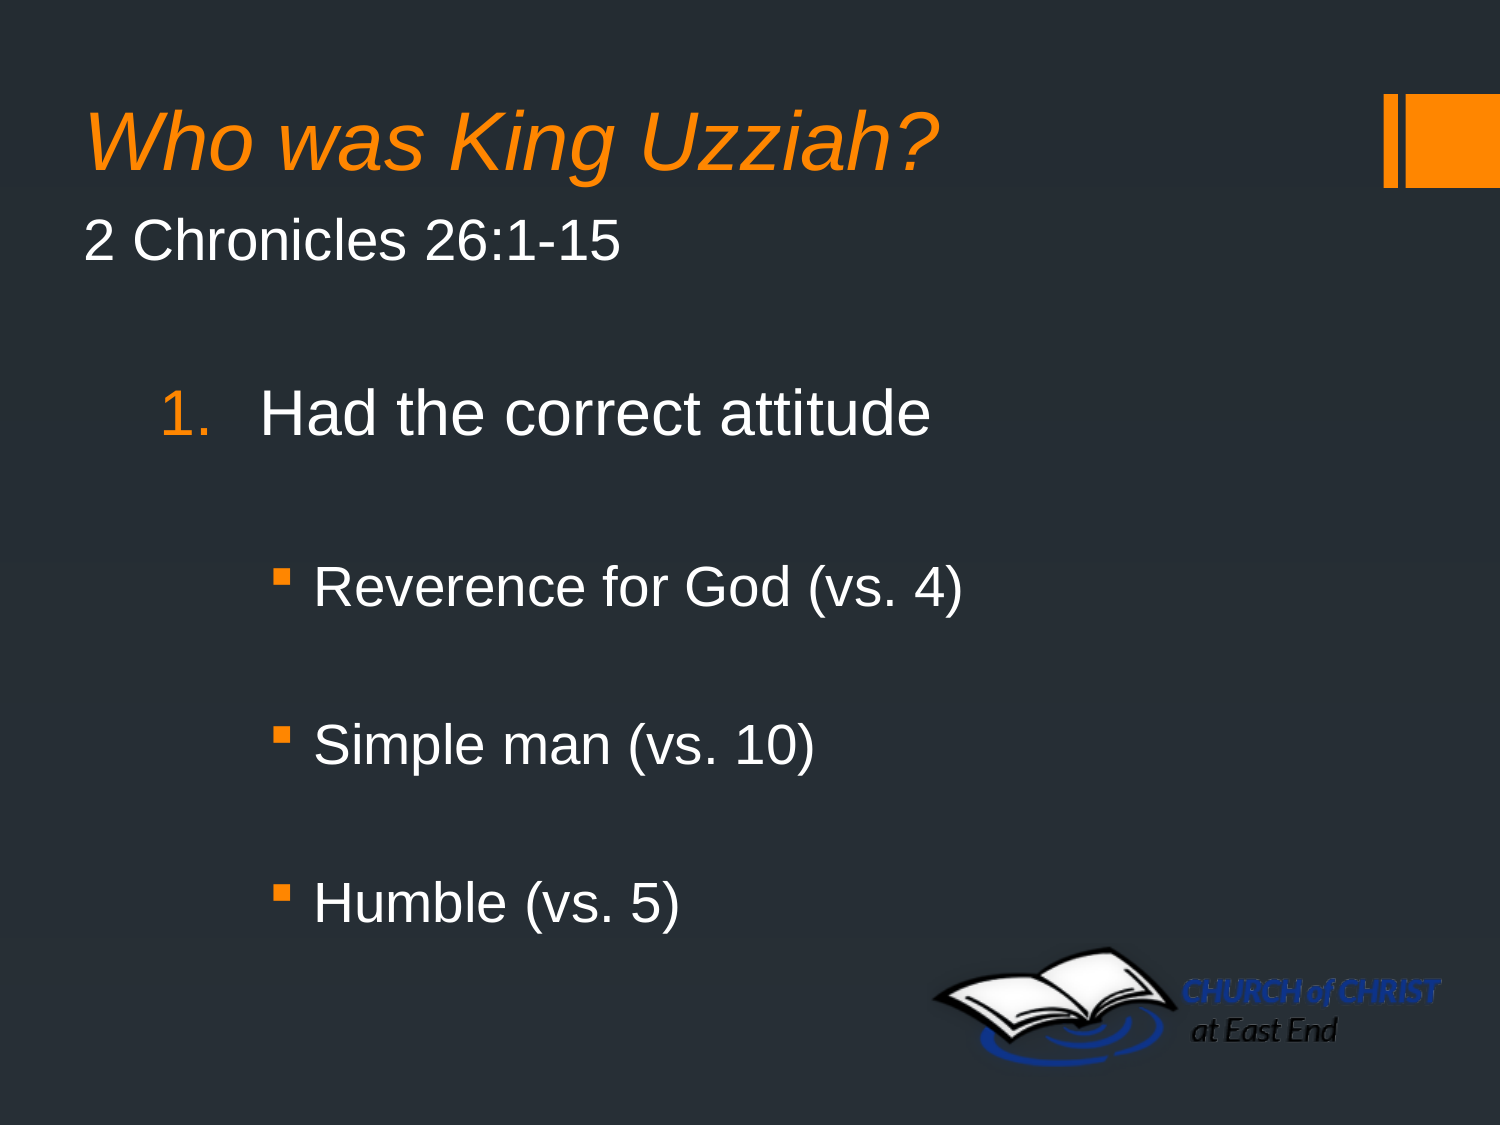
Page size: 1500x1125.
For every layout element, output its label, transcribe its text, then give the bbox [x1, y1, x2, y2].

title Who was King Uzziah? [68, 4, 1093, 195]
text_box 2 Chronicles 26:1-15 [68, 194, 738, 279]
picture [927, 935, 1446, 1085]
list Had the correct attitude Reverence for God (vs. 4) Simple man (vs. 10) Humble (vs. 5) [137, 362, 1338, 944]
